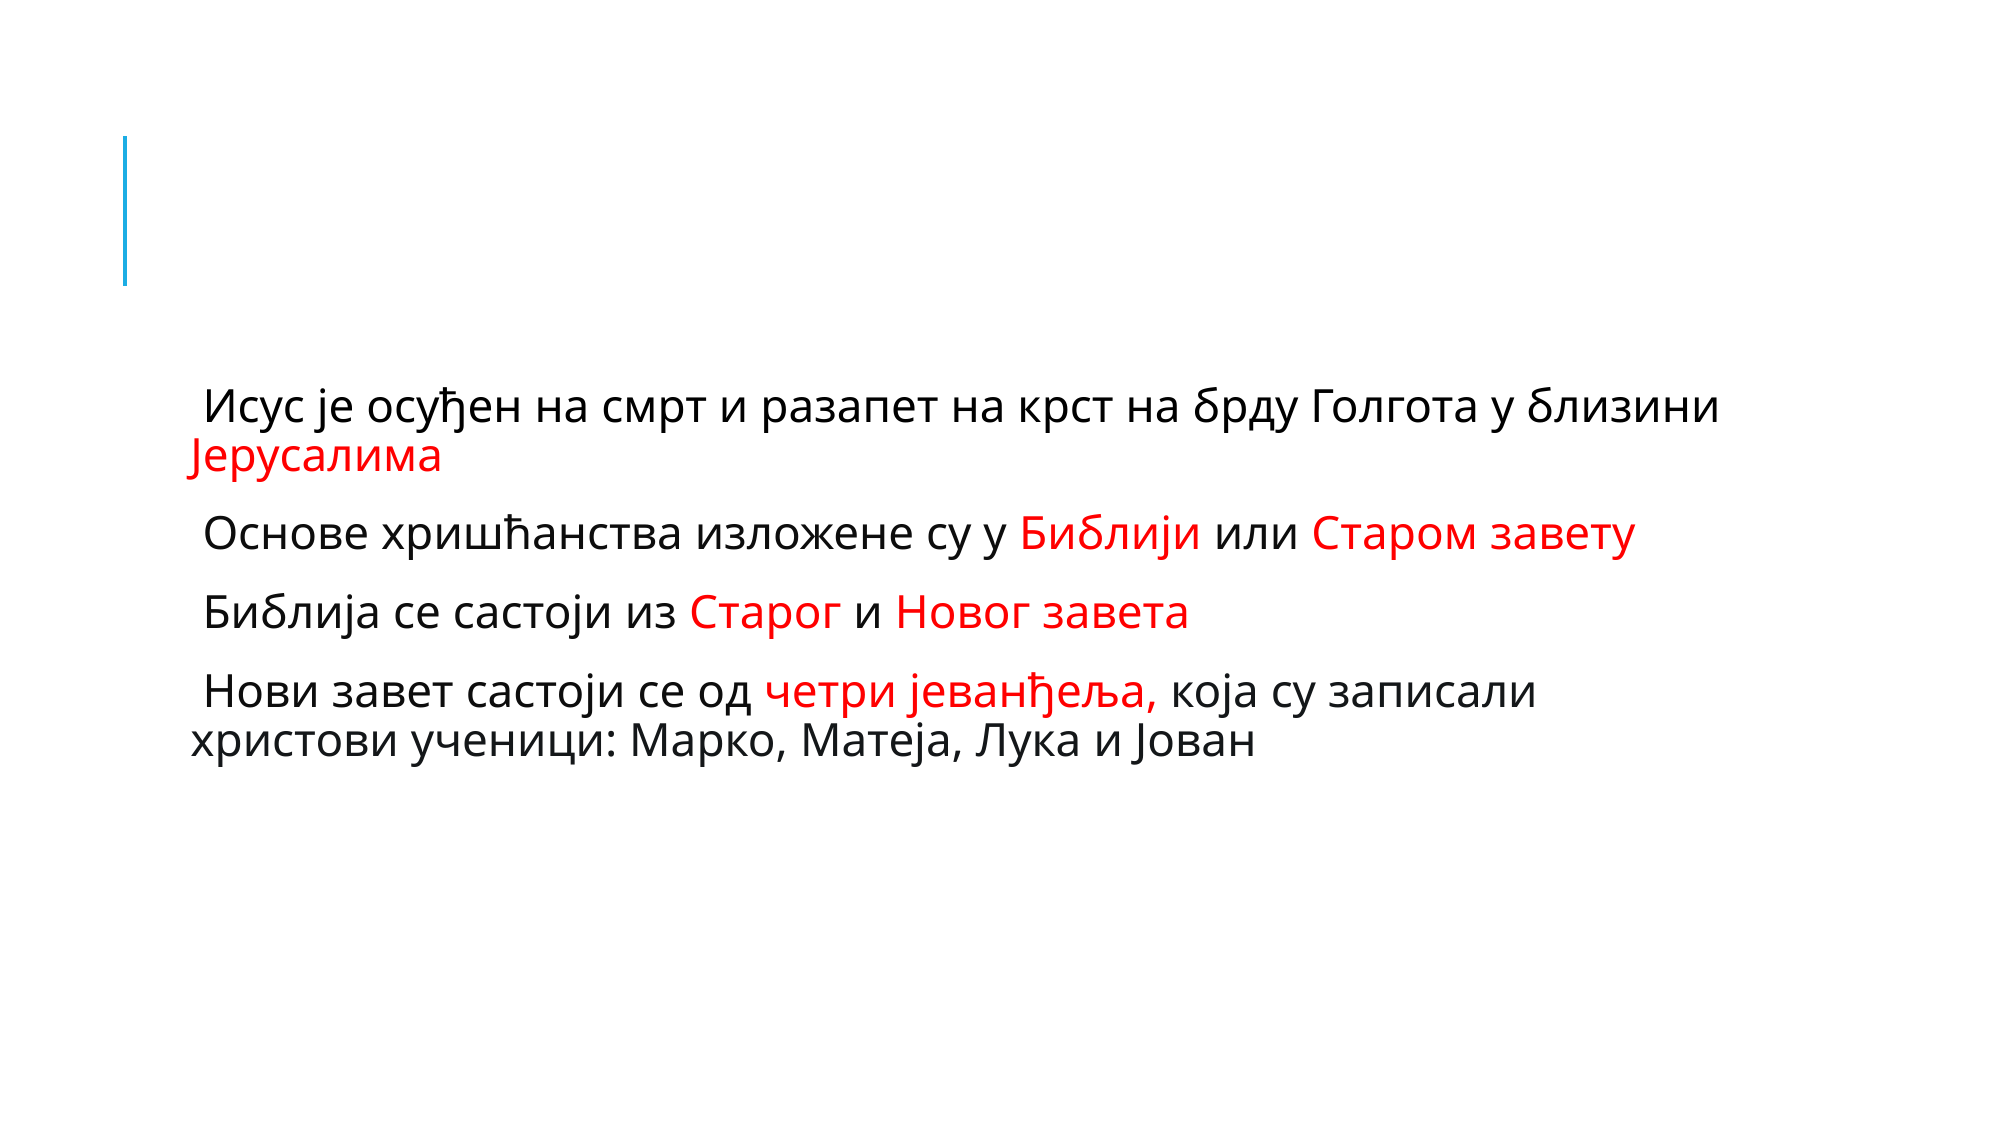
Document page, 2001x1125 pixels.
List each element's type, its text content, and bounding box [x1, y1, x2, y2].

list Исус је осуђен на смрт и разапет на крст на брду Голгота у близини Јерусалима Основе хришћанства изложене су у Библији или Старом завету Библија се састоји из Старог и Новог завета Нови завет састоји се од четри јеванђеља, која су записали христови ученици: Марко, Матеја, Лука и Јован [168, 375, 1763, 1035]
